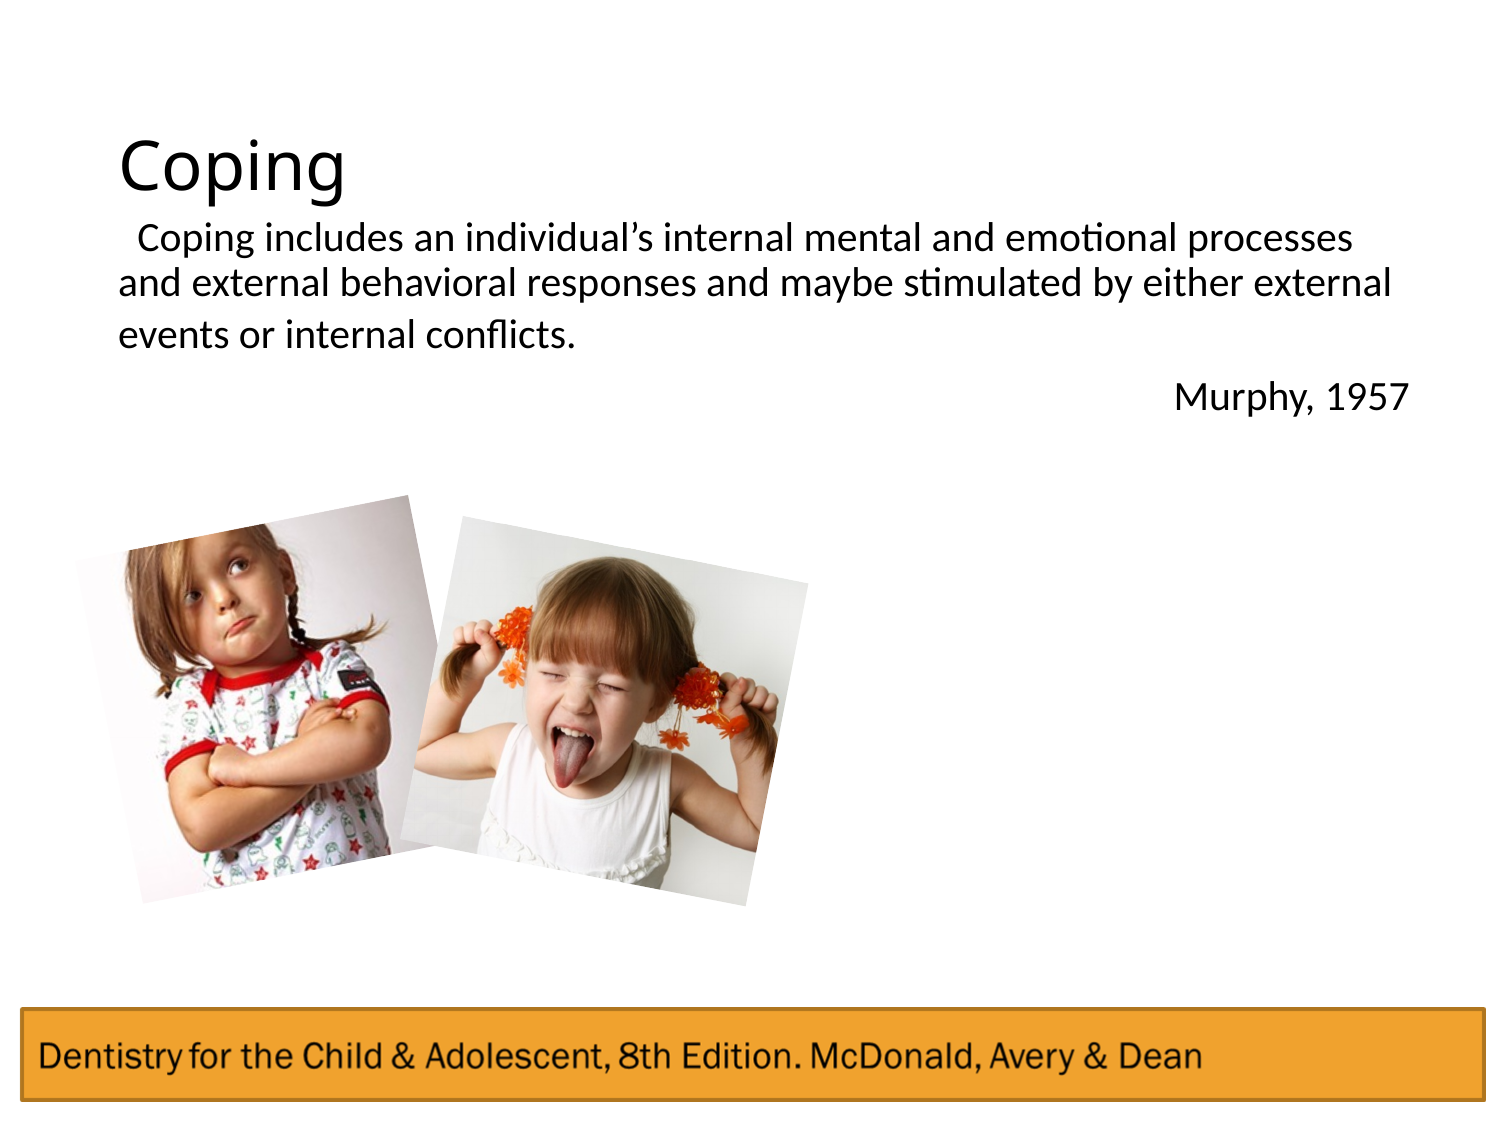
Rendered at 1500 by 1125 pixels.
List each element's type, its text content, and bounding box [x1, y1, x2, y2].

list Coping includes an individual’s internal mental and emotional processes and external behavioral responses and maybe stimulated by either external events or internal conflicts. Murphy, 1957 [75, 207, 1425, 950]
picture [75, 495, 809, 907]
picture [14, 1007, 1486, 1102]
title Coping [103, 59, 1397, 207]
